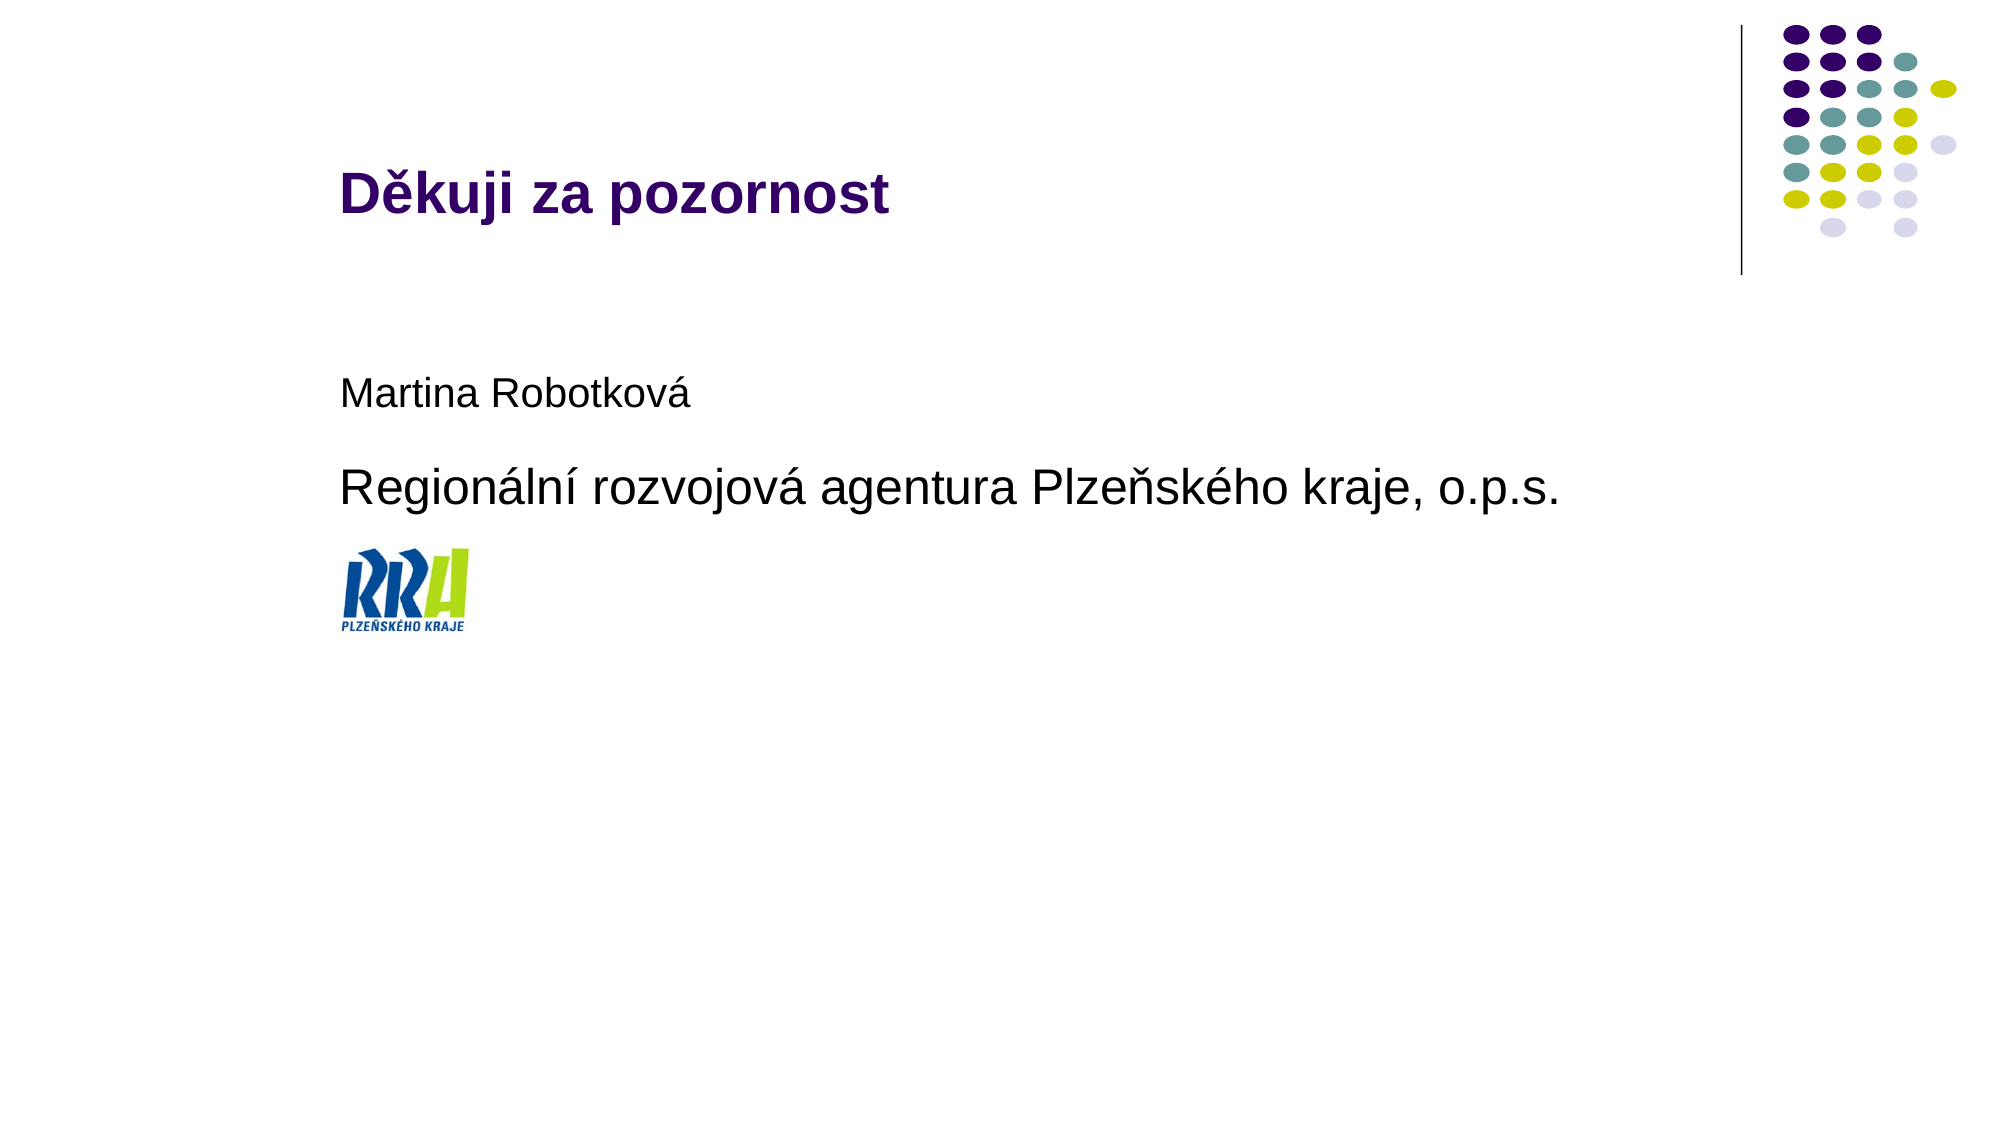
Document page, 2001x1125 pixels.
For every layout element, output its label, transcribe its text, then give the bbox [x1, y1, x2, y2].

picture [337, 544, 473, 635]
list Martina Robotková Regionální rozvojová agentura Plzeňského kraje, o.p.s. [324, 357, 1705, 1084]
title Děkuji za pozornost [324, 19, 1451, 233]
